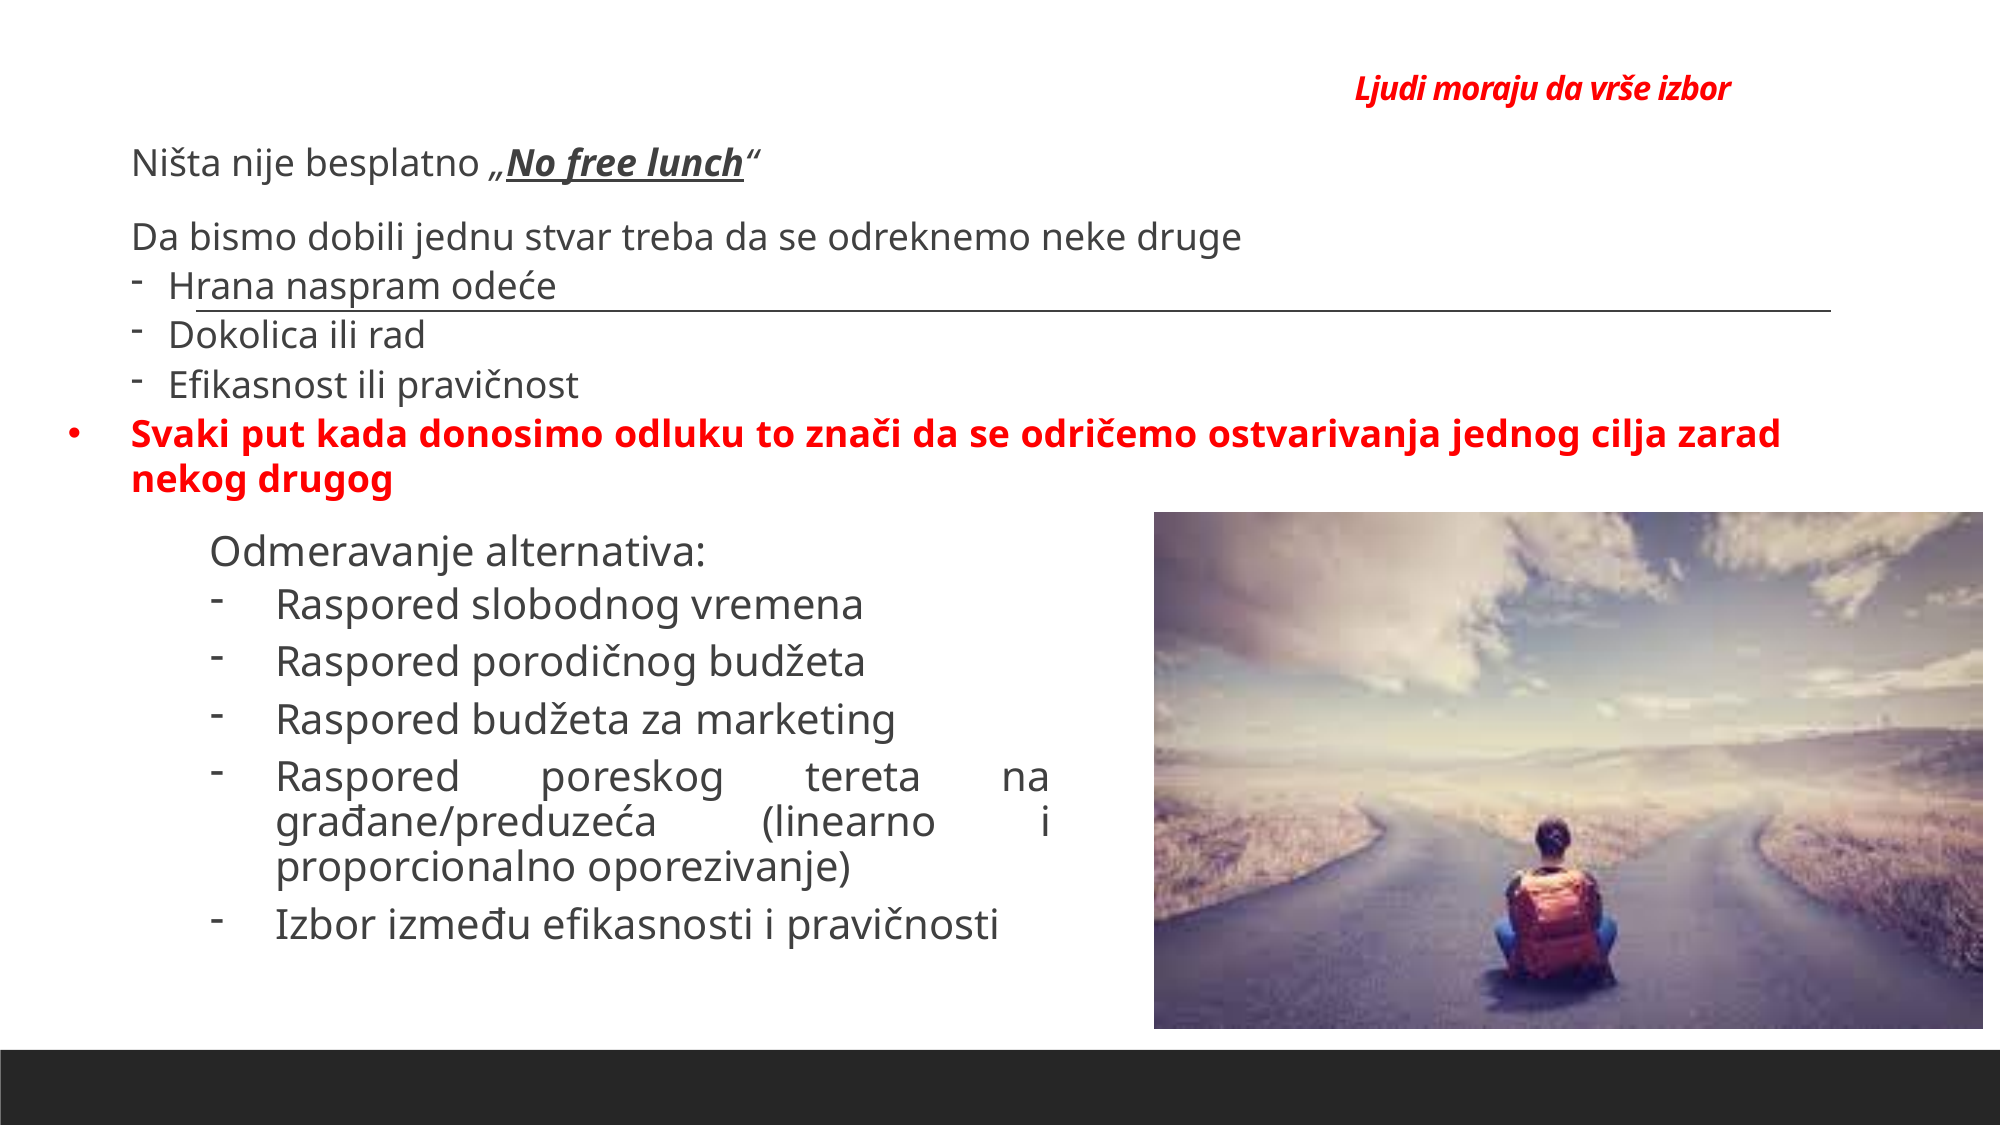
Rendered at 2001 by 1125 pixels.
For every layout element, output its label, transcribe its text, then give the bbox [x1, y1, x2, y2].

text_box Odmeravanje alternativa: Raspored slobodnog vremena Raspored porodičnog budžeta Raspored budžeta za marketing Raspored poreskog tereta na građane/preduzeća (linearno i proporcionalno oporezivanje) Izbor između efikasnosti i pravičnosti [131, 512, 1052, 940]
list Ništa nije besplatno „No free lunch“ Da bismo dobili jednu stvar treba da se odreknemo neke druge Hrana naspram odeće Dokolica ili rad Efikasnost ili pravičnost Svaki put kada donosimo odluku to znači da se odričemo ostvarivanja jednog cilja zarad nekog drugog [67, 126, 1784, 502]
picture [1153, 511, 1984, 1030]
title Ljudi moraju da vrše izbor [1110, 29, 1983, 116]
